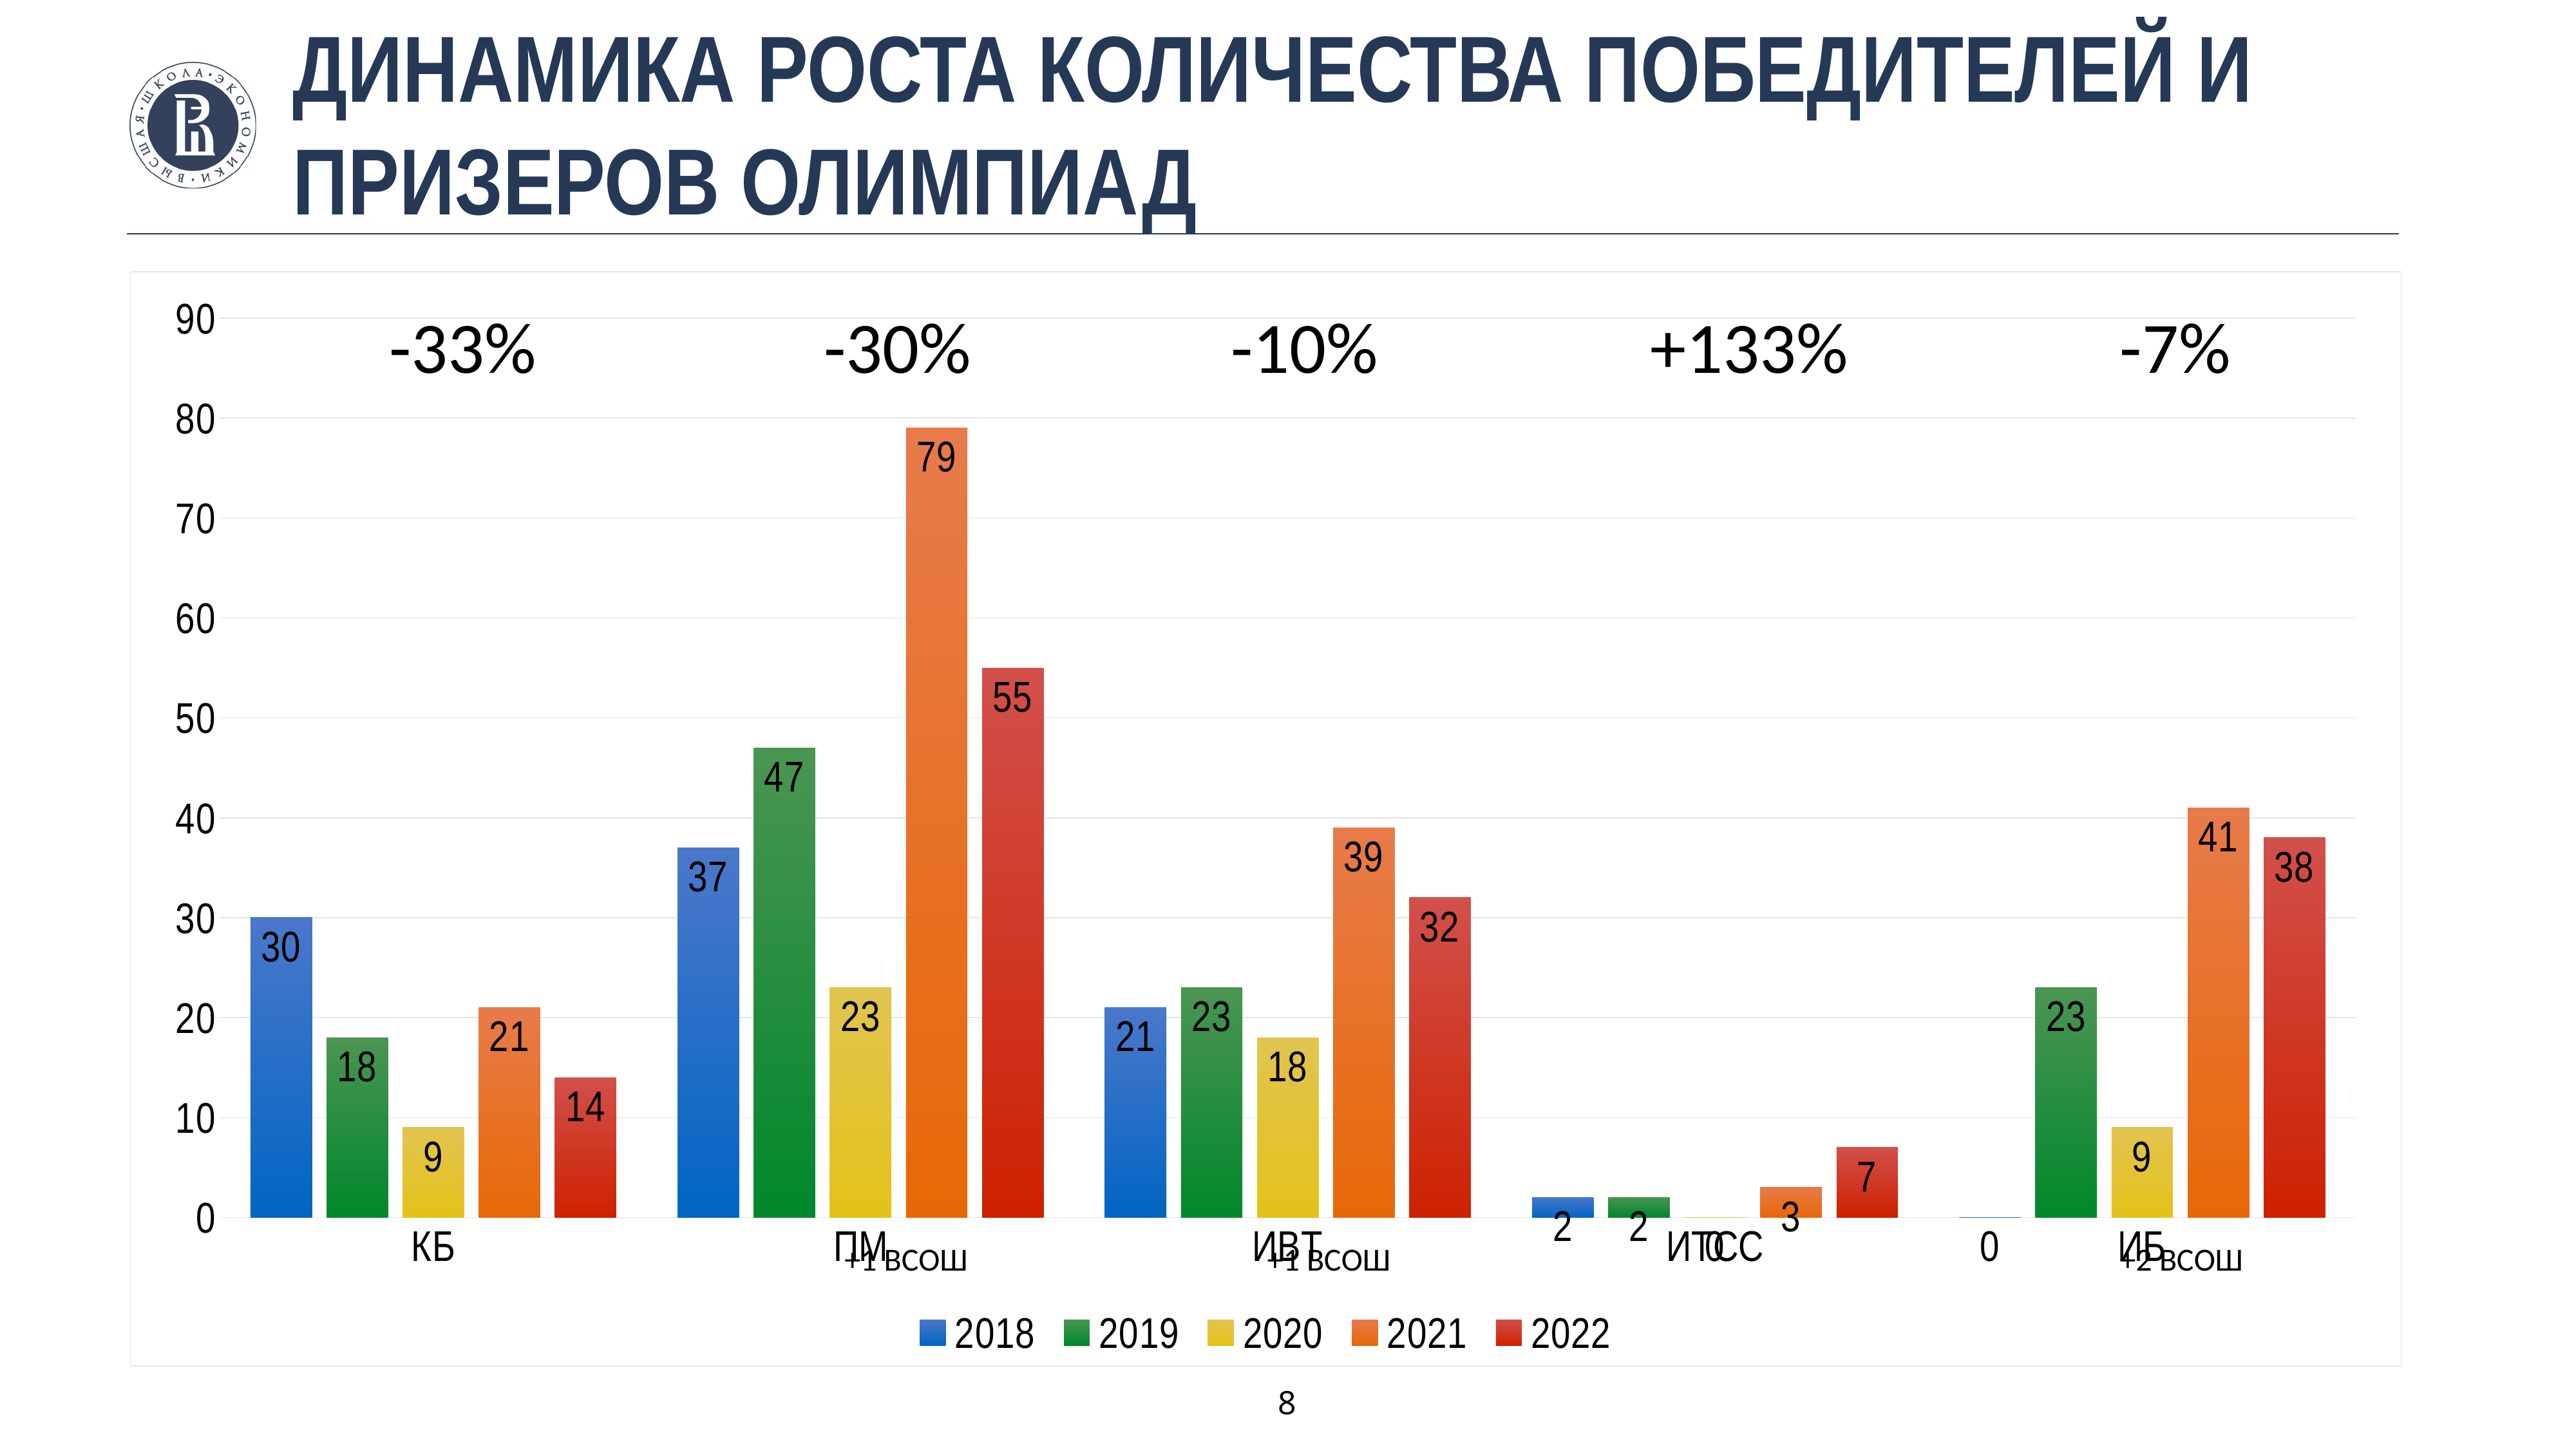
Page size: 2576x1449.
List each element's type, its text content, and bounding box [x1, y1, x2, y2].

chart [129, 271, 2402, 1367]
picture [129, 62, 256, 189]
text_box ДИНАМИКА РОСТА КОЛИЧЕСТВА ПОБЕДИТЕЛЕЙ И ПРИЗЕРОВ ОЛИМПИАД [285, 0, 2401, 160]
slide_number 8 [1260, 1374, 1314, 1429]
